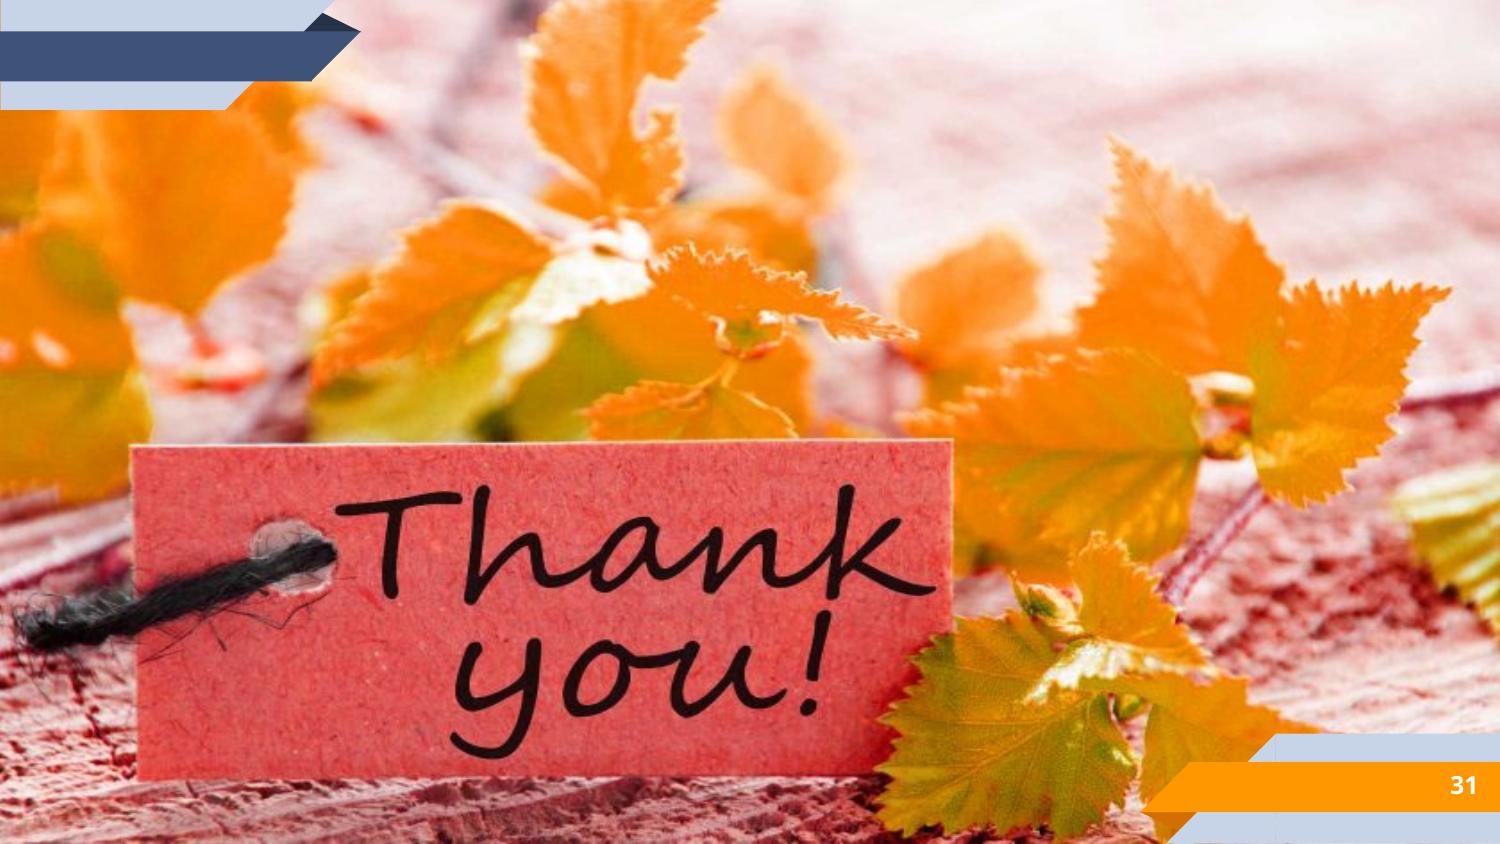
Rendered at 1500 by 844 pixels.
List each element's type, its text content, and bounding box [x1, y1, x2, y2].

slide_number 31 [1249, 760, 1494, 813]
picture [0, 0, 1500, 844]
